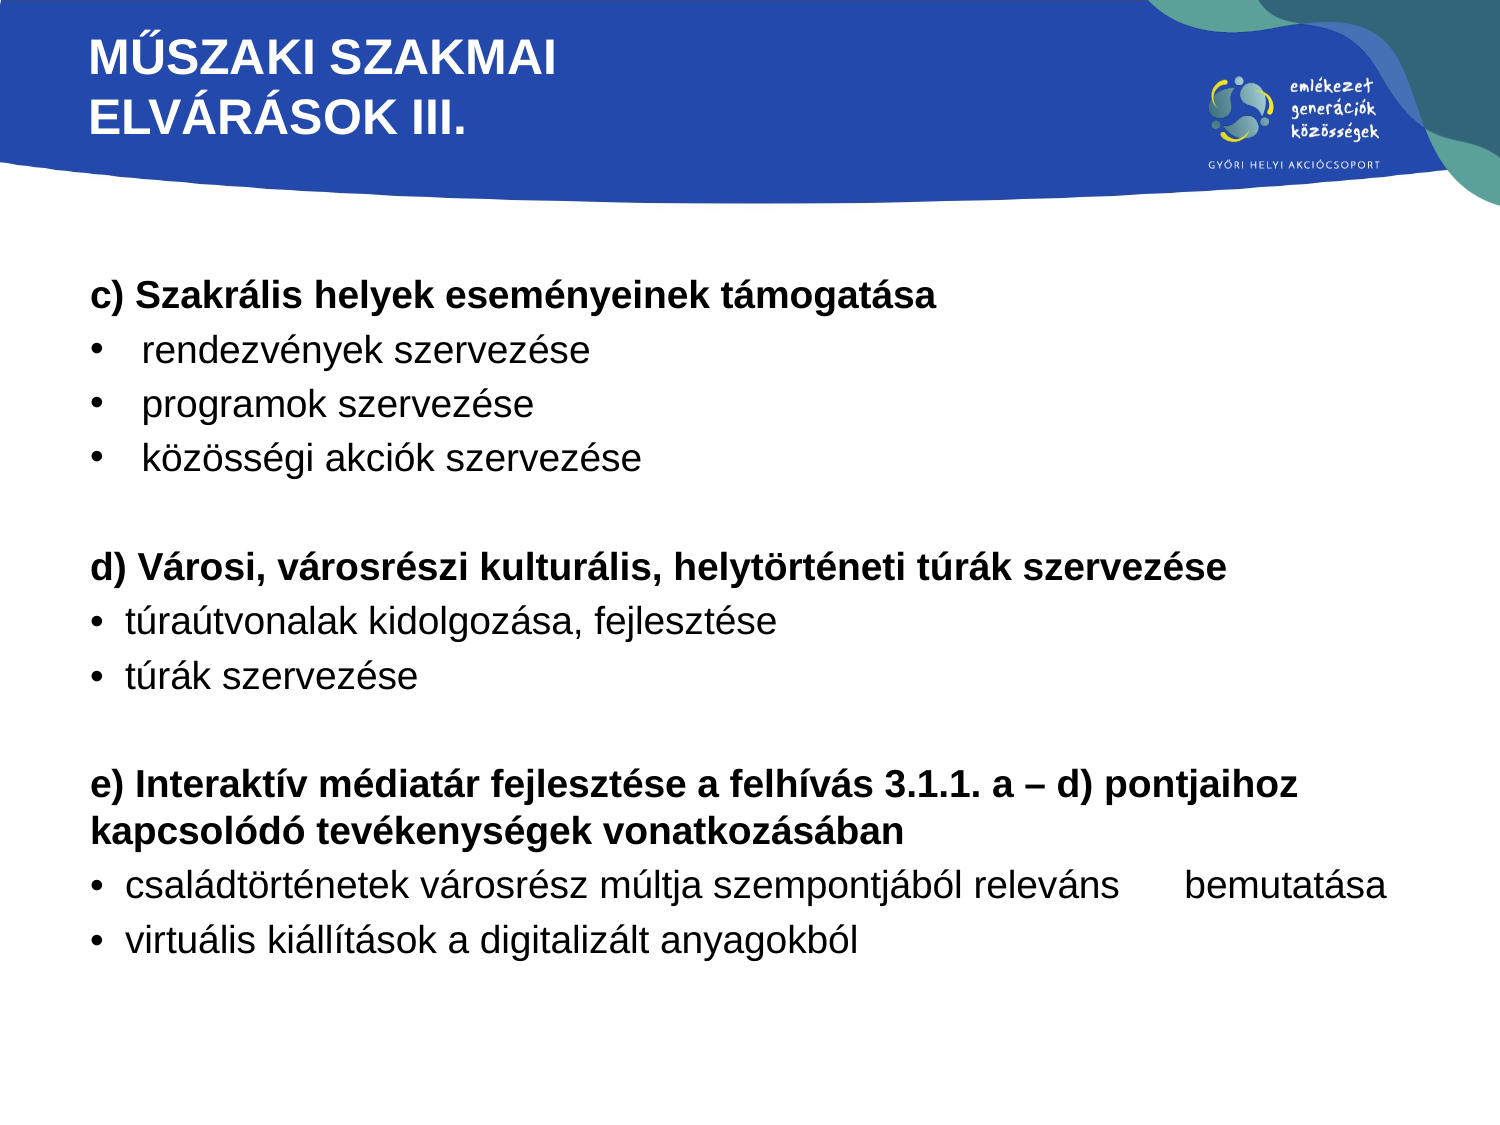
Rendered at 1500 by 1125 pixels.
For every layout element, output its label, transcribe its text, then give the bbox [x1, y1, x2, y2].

list c) Szakrális helyek eseményeinek támogatása rendezvények szervezése programok szervezése közösségi akciók szervezése d) Városi, városrészi kulturális, helytörténeti túrák szervezése • túraútvonalak kidolgozása, fejlesztése • túrák szervezése e) Interaktív médiatár fejlesztése a felhívás 3.1.1. a – d) pontjaihoz kapcsolódó tevékenységek vonatkozásában • családtörténetek városrész múltja szempontjából releváns bemutatása • virtuális kiállítások a digitalizált anyagokból [75, 262, 1425, 1005]
picture [0, 0, 1500, 1125]
title Műszaki szakmai elvárások III. [73, 7, 845, 161]
